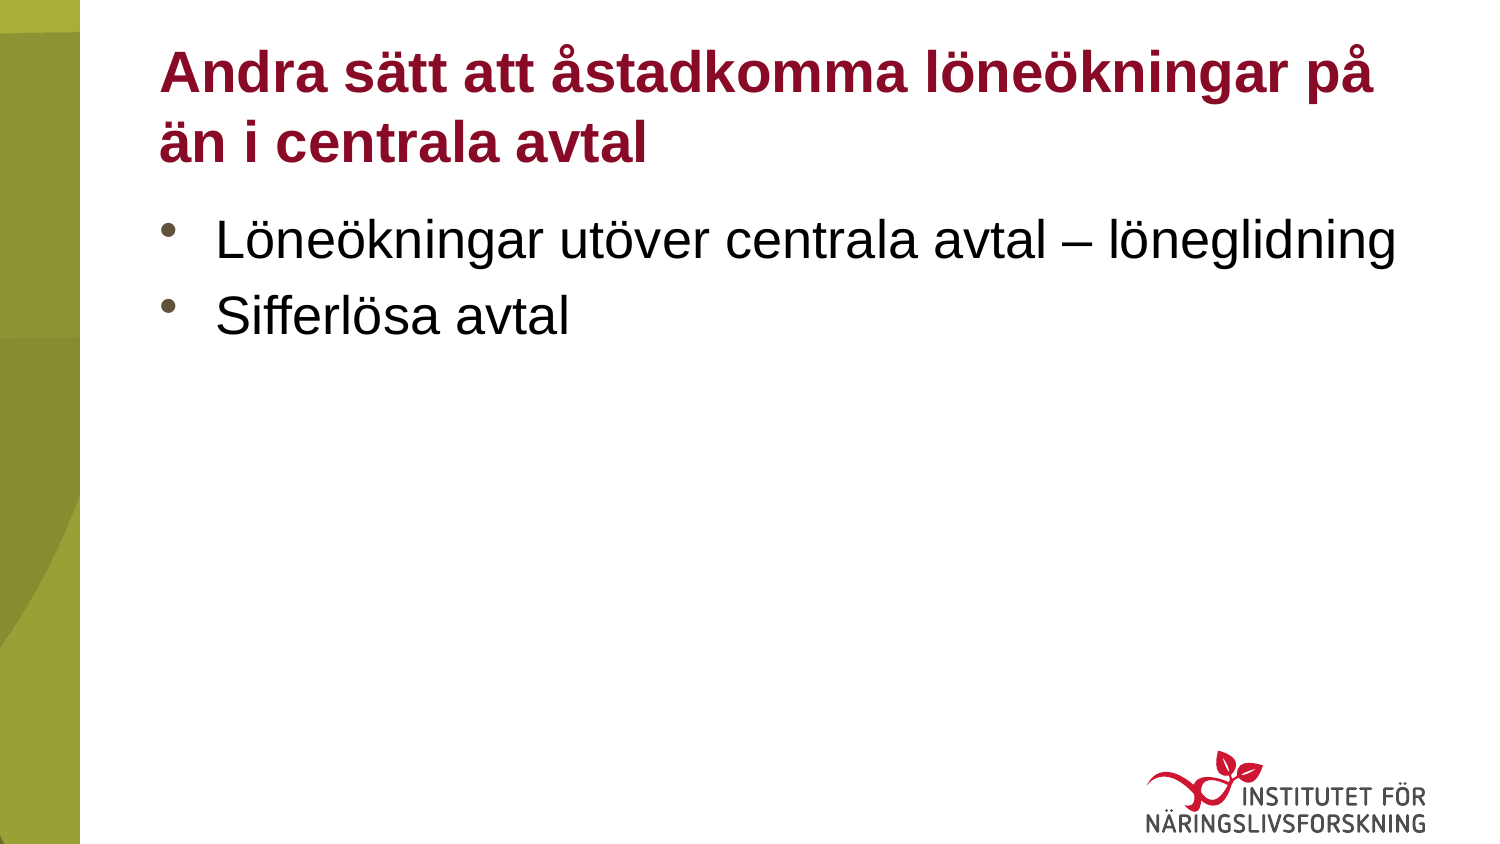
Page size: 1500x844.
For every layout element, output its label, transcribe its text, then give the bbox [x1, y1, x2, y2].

title Andra sätt att åstadkomma löneökningar på än i centrala avtal [159, 33, 1426, 175]
picture [0, 0, 80, 844]
list Löneökningar utöver centrala avtal – löneglidning Sifferlösa avtal [159, 196, 1426, 742]
